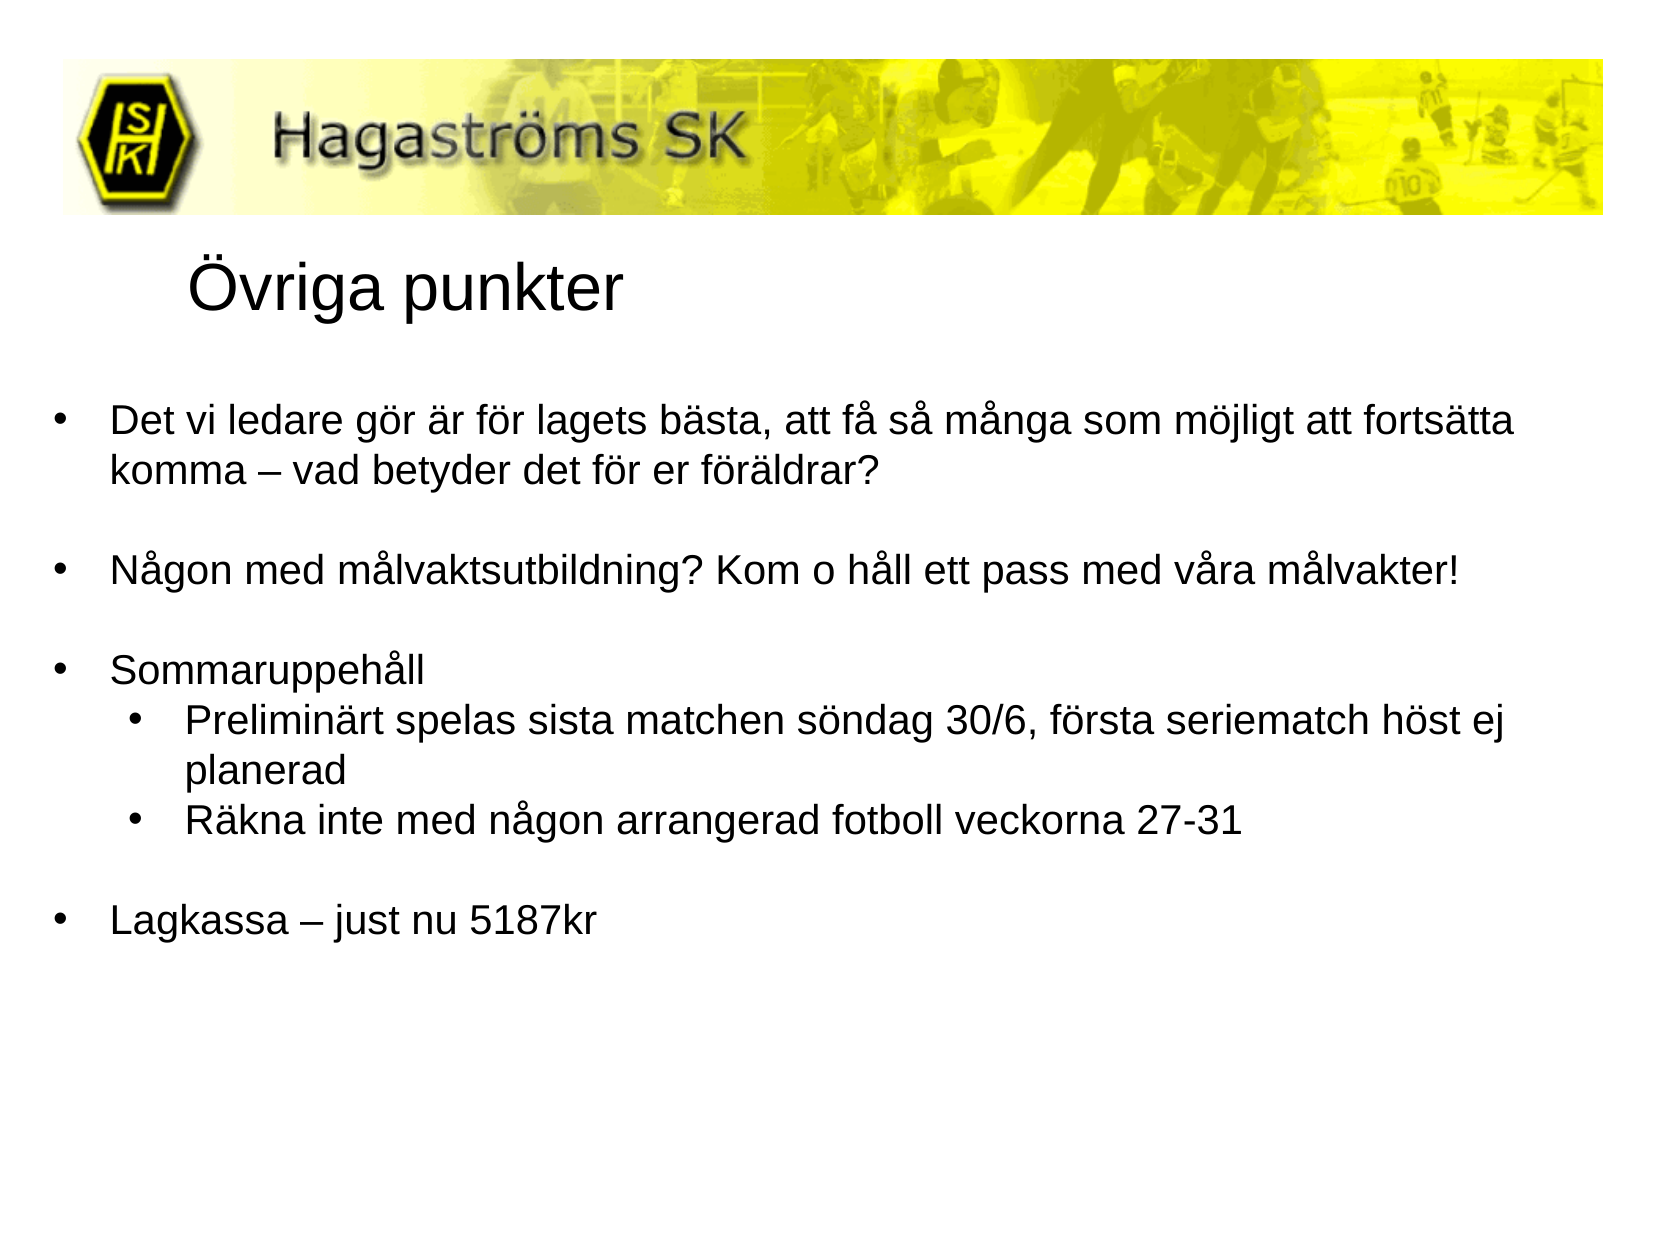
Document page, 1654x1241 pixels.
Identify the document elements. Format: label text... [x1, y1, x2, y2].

text_box Det vi ledare gör är för lagets bästa, att få så många som möjligt att fortsätta komma – vad betyder det för er föräldrar? Någon med målvaktsutbildning? Kom o håll ett pass med våra målvakter! Sommaruppehåll Preliminärt spelas sista matchen söndag 30/6, första seriematch höst ej planerad Räkna inte med någon arrangerad fotboll veckorna 27-31 Lagkassa – just nu 5187kr [38, 385, 1621, 951]
picture [63, 58, 1603, 215]
text_box Övriga punkter [173, 236, 641, 332]
